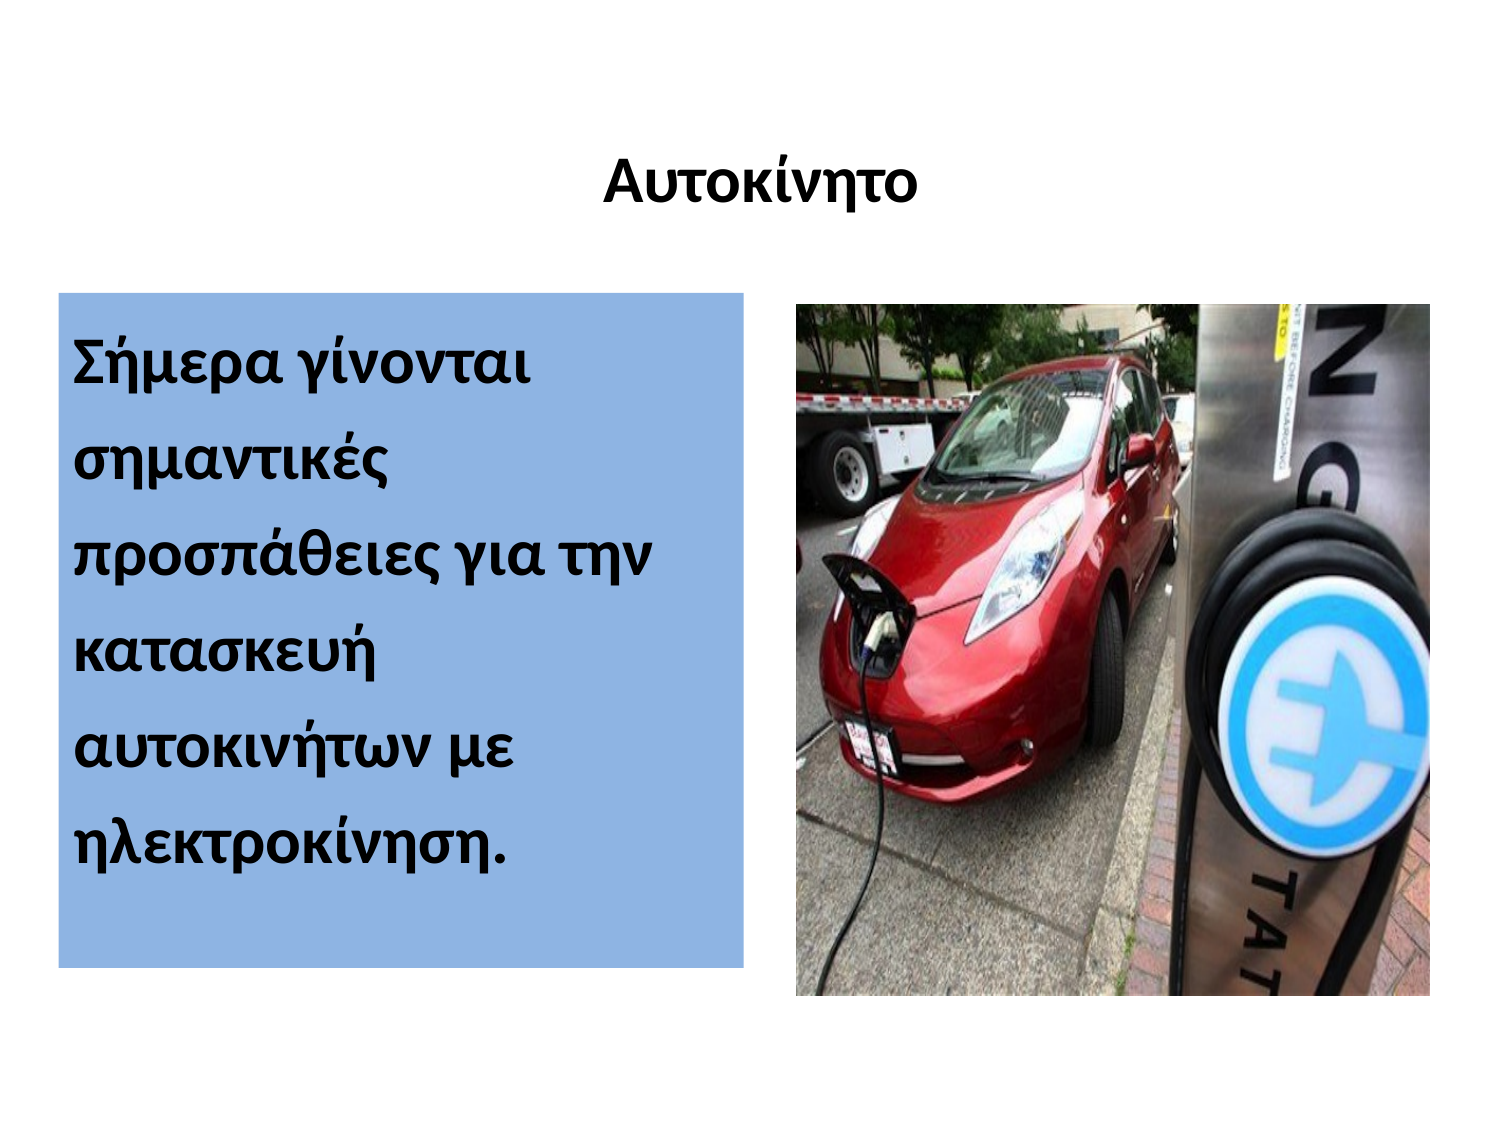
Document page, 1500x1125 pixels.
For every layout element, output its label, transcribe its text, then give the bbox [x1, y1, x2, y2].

title Αυτοκίνητο [457, 82, 1067, 190]
picture [796, 304, 1430, 997]
list Σήμερα γίνονται σημαντικές προσπάθειες για την κατασκευή αυτοκινήτων με ηλεκτροκίνηση. [58, 292, 744, 968]
